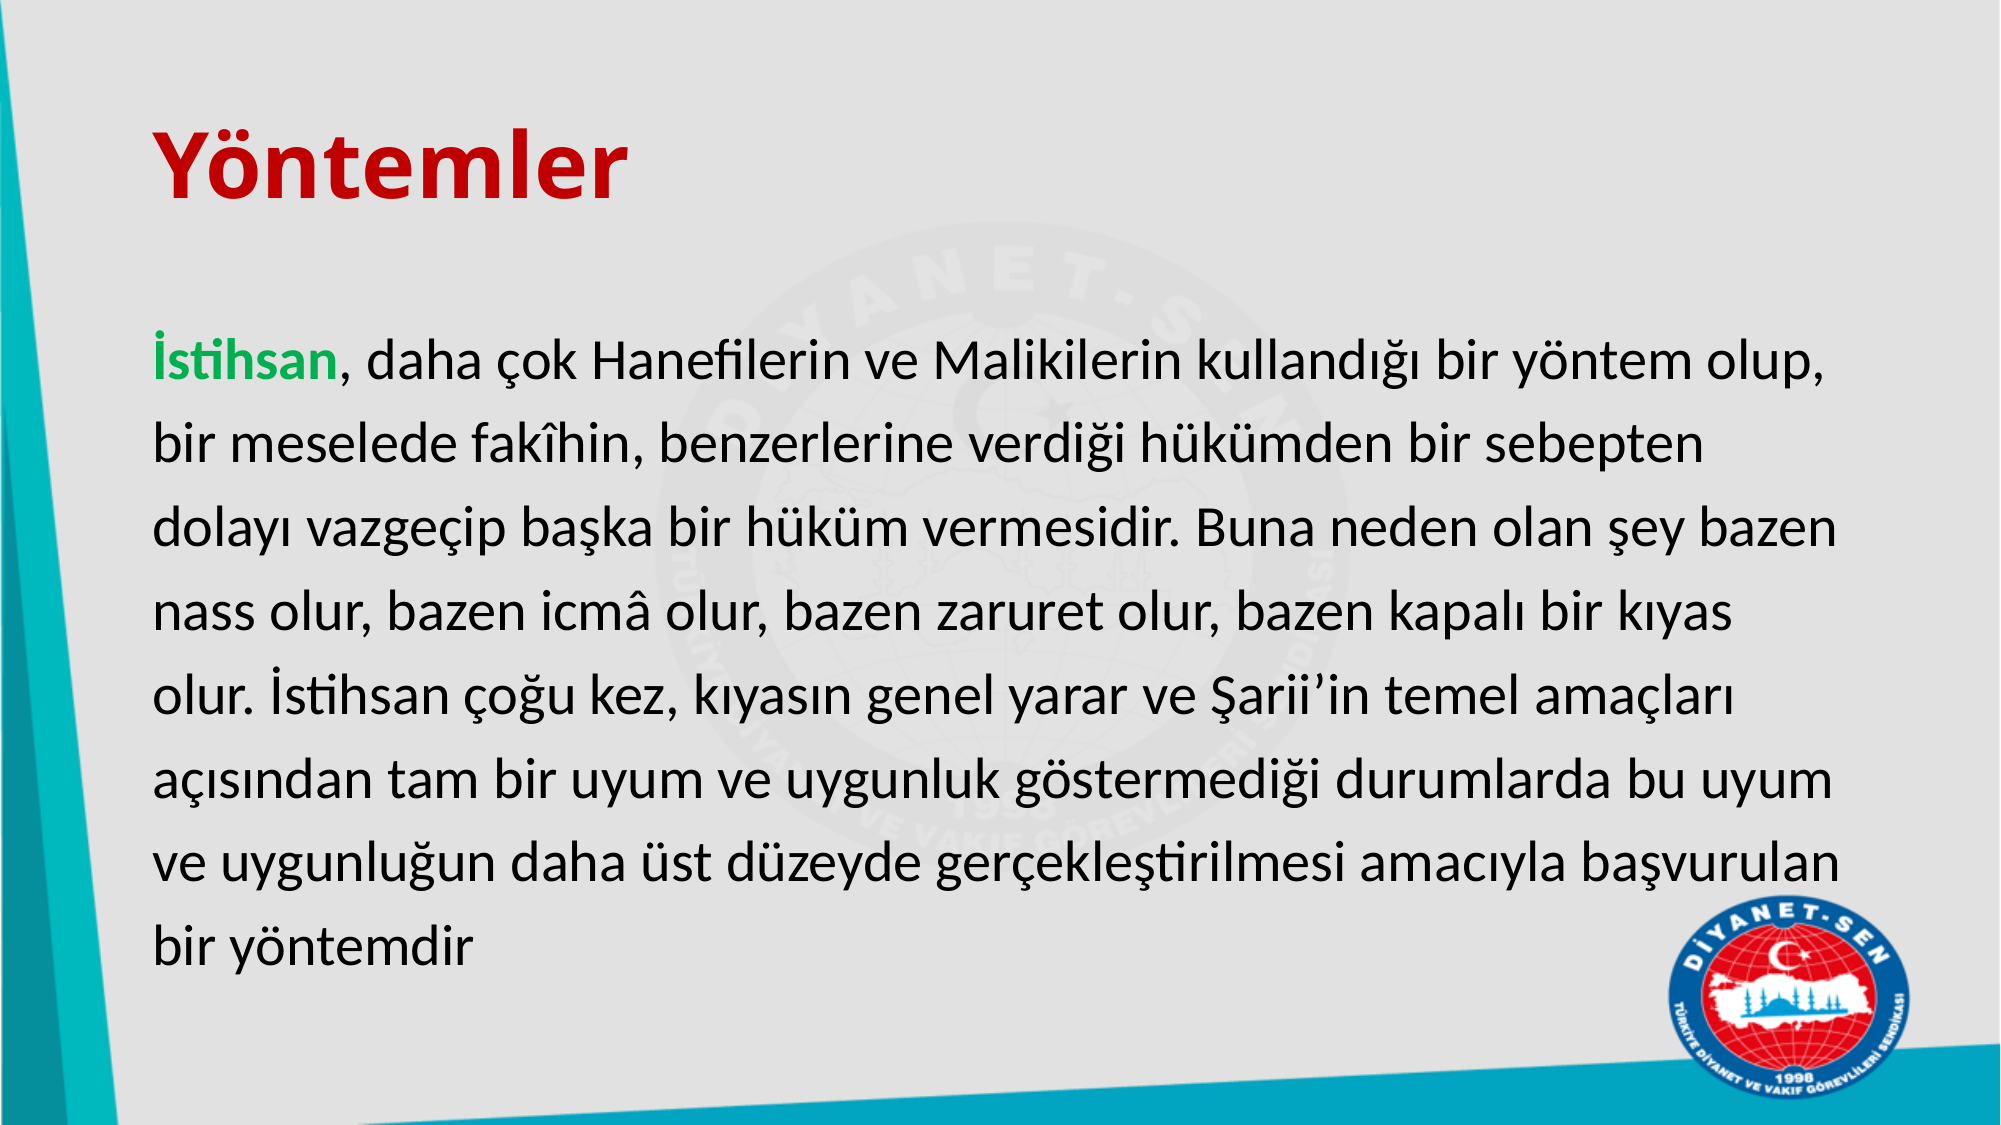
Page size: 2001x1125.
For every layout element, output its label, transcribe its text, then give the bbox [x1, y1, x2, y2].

list İstihsan, daha çok Hanefilerin ve Malikilerin kullandığı bir yöntem olup, bir meselede fakîhin, benzerlerine verdiği hükümden bir sebepten dolayı vazgeçip başka bir hüküm vermesidir. Buna neden olan şey bazen nass olur, bazen icmâ olur, bazen zaruret olur, bazen kapalı bir kıyas olur. İstihsan çoğu kez, kıyasın genel yarar ve Şarii’in temel amaçları açısından tam bir uyum ve uygunluk göstermediği durumlarda bu uyum ve uygunluğun daha üst düzeyde gerçekleştirilmesi amacıyla başvurulan bir yöntemdir [137, 299, 1863, 1014]
title Yöntemler [137, 59, 1863, 278]
picture [0, 0, 2001, 1125]
